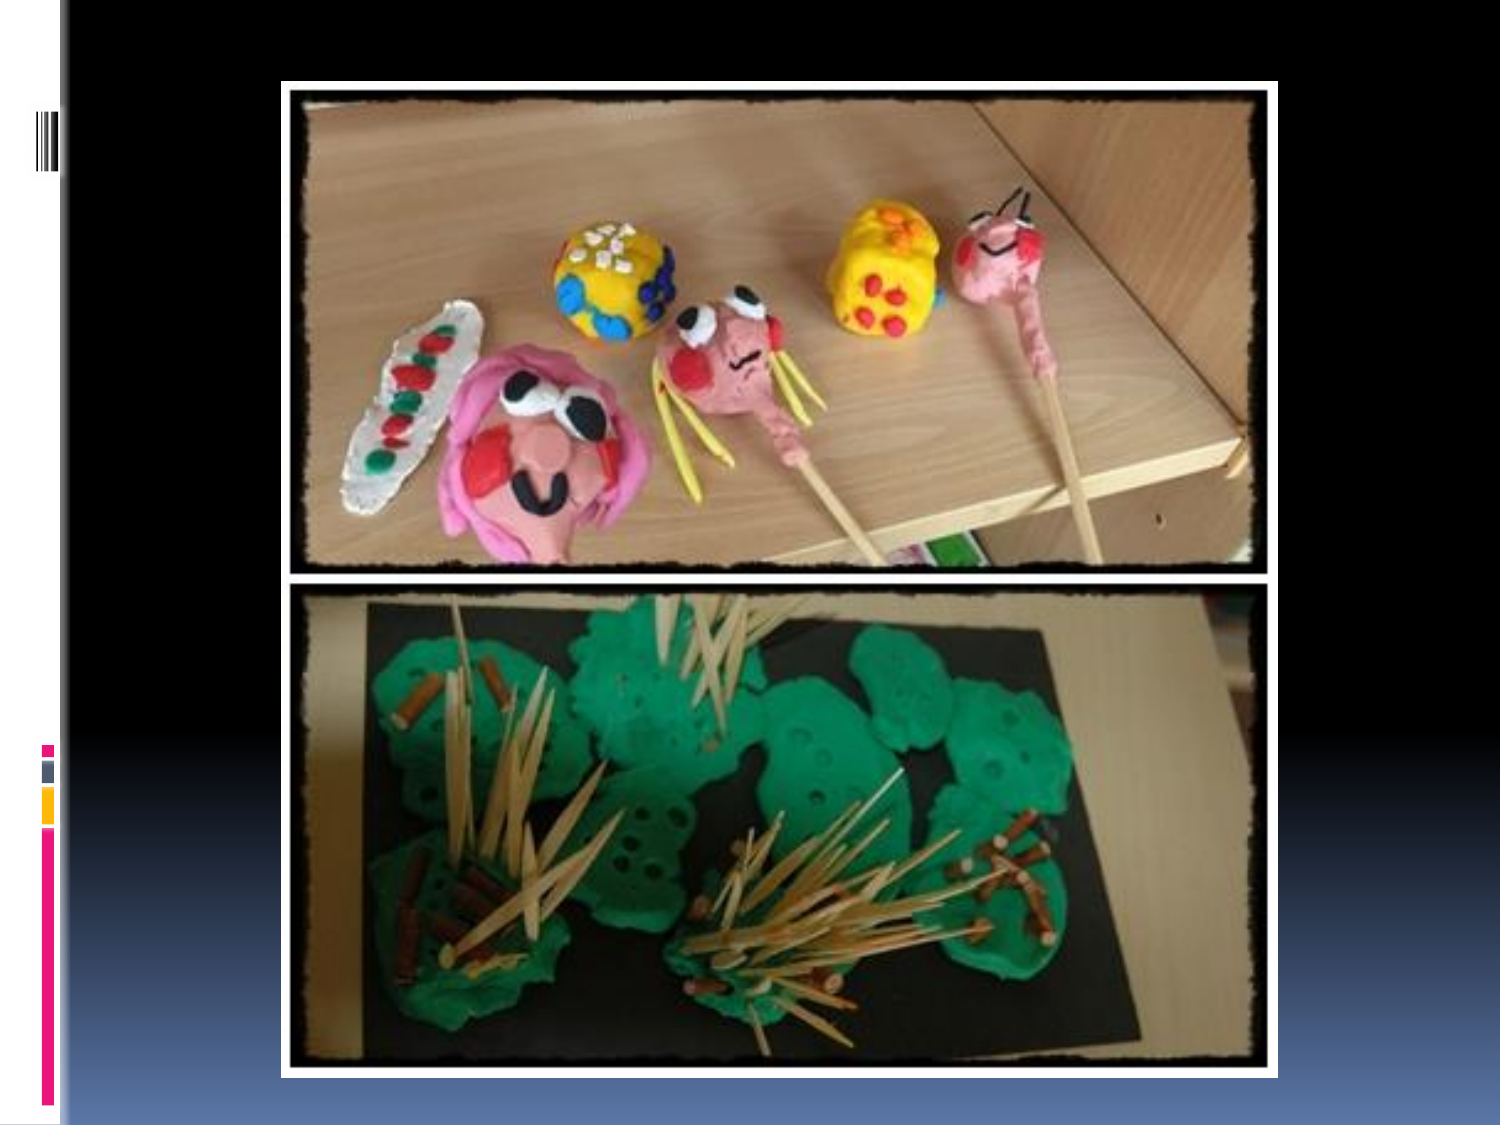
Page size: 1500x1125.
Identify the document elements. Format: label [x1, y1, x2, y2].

list [280, 81, 1278, 1079]
